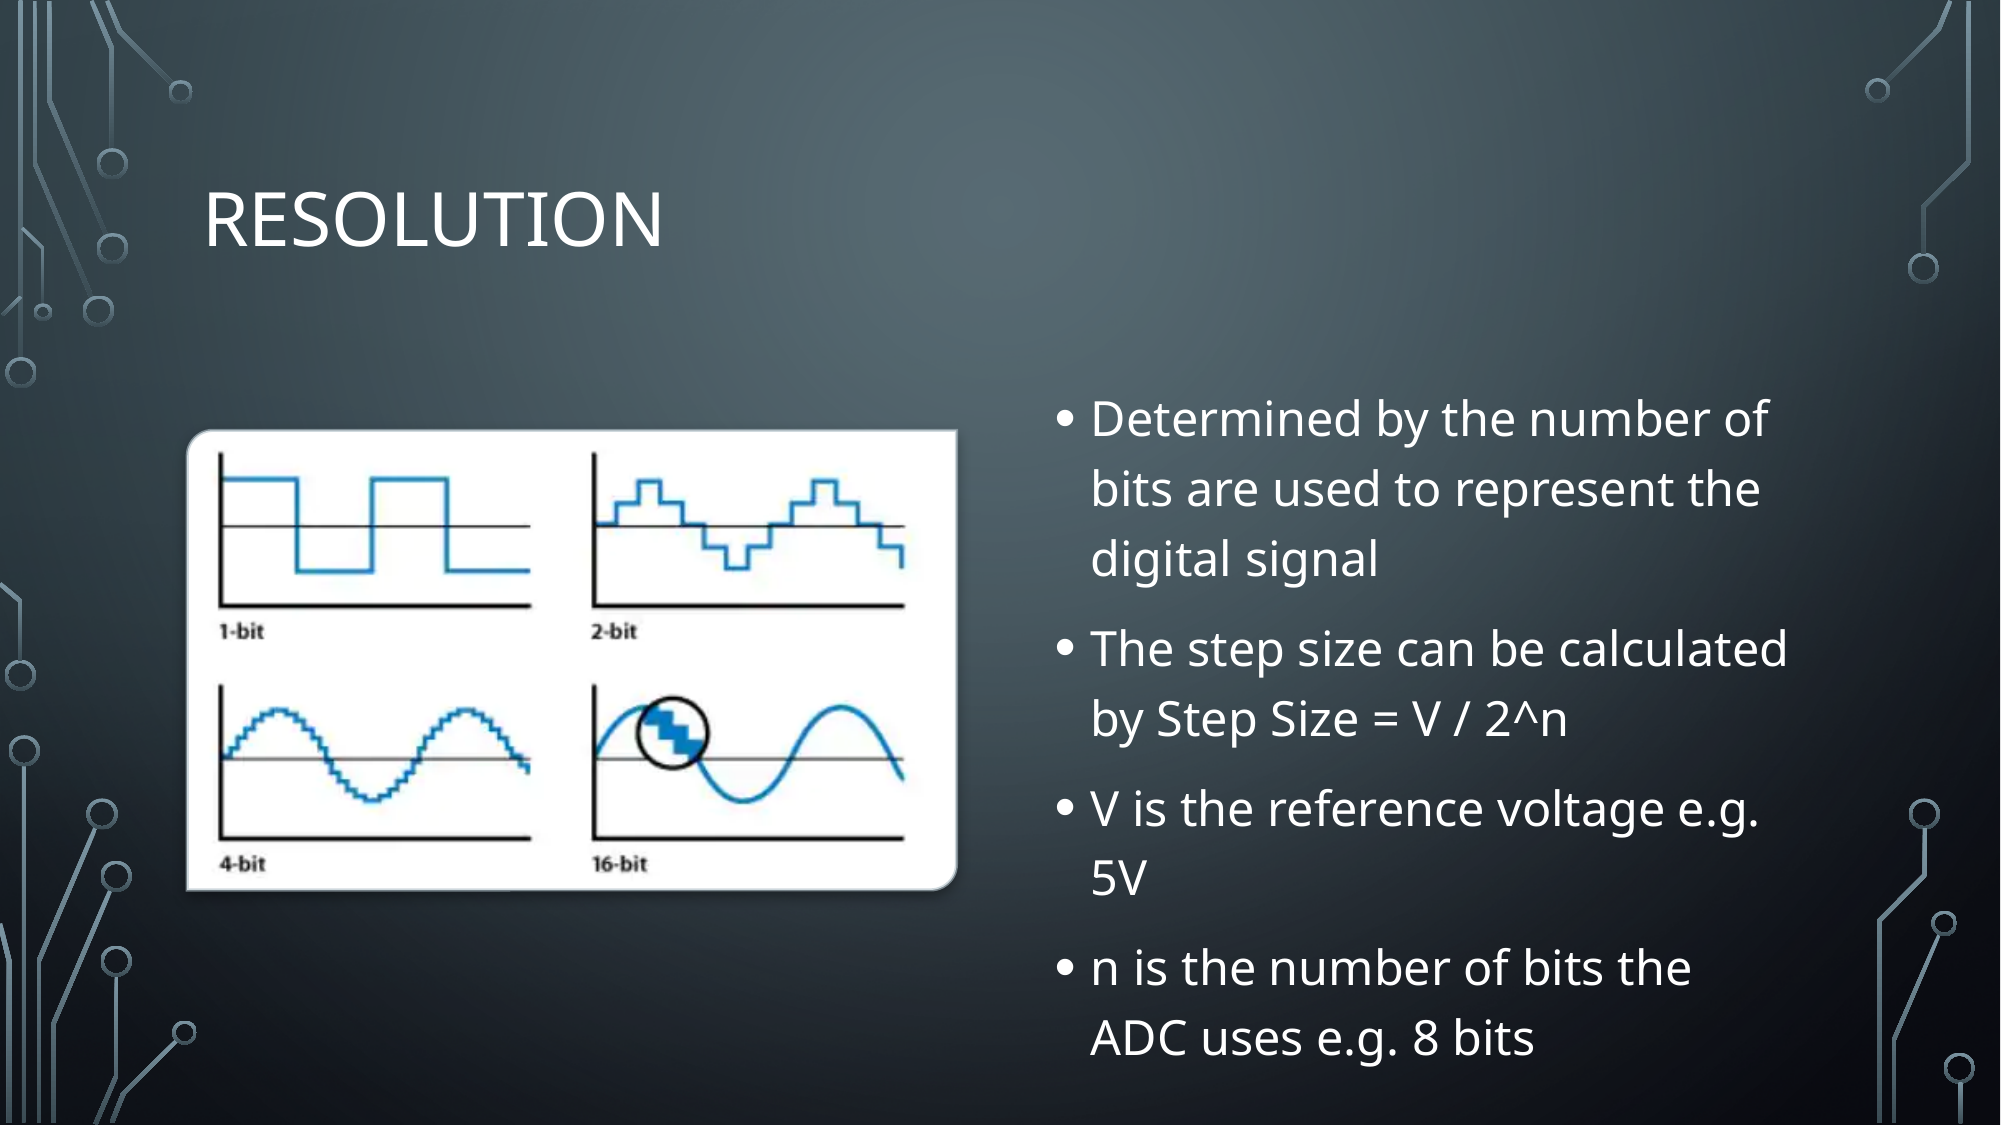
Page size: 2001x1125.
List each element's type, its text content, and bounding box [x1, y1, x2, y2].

title Resolution [187, 101, 1813, 344]
list Determined by the number of bits are used to represent the digital signal The step size can be calculated by Step Size = V / 2^n V is the reference voltage e.g. 5V n is the number of bits the ADC uses e.g. 8 bits [1039, 369, 1813, 1082]
picture [186, 430, 957, 891]
